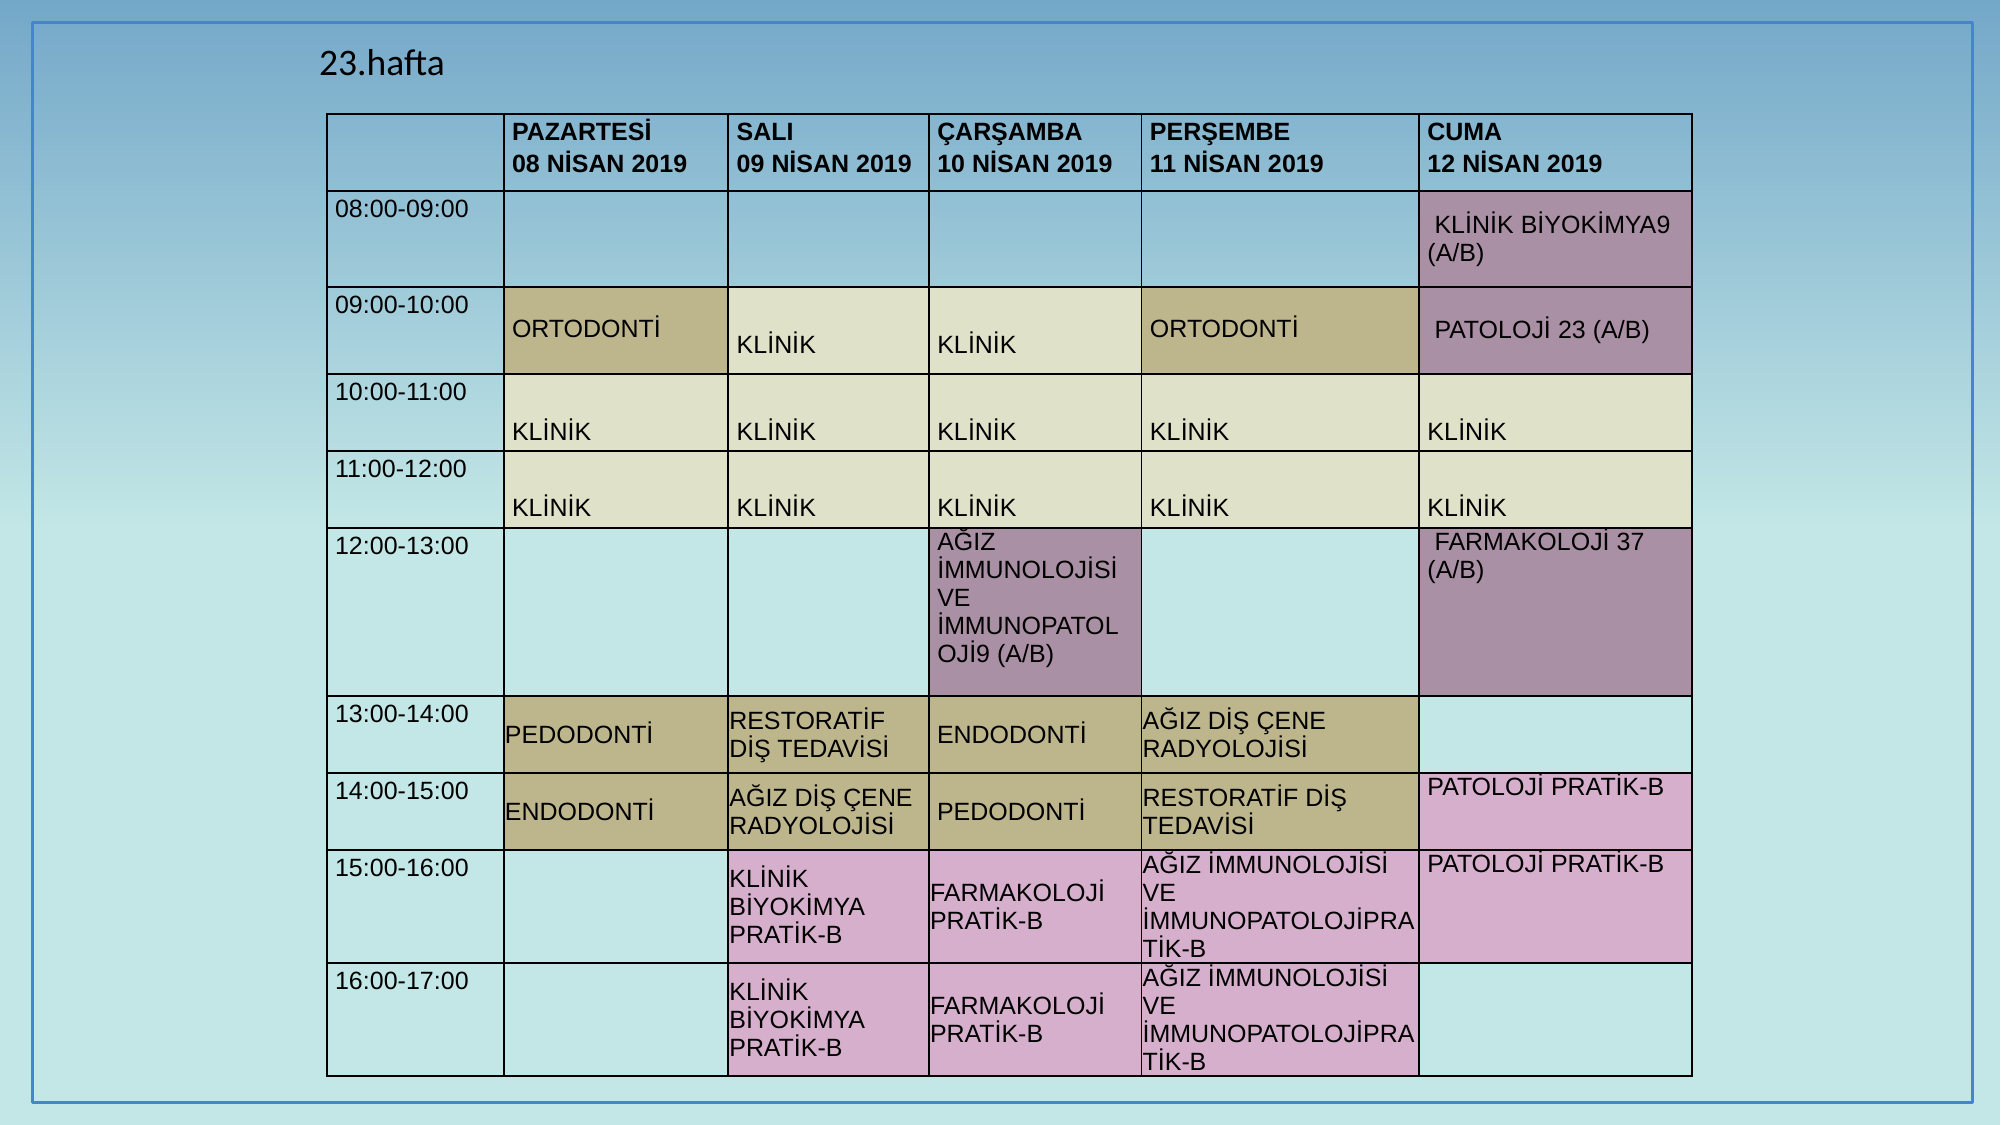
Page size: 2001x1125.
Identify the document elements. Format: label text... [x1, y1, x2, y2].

table_cell 16:00-17:00 [328, 964, 503, 1075]
table_cell KLİNİK BİYOKİMYA PRATİK-B [729, 851, 928, 962]
table_cell AĞIZ İMMUNOLOJİSİ VE İMMUNOPATOLOJİPRATİK-B [1142, 964, 1418, 1075]
table_header [328, 115, 503, 190]
table_cell [505, 964, 727, 1075]
table_cell PEDODONTİ [930, 774, 1141, 849]
table_cell KLİNİK [729, 288, 928, 373]
table_cell KLİNİK [1142, 375, 1418, 450]
table_cell 12:00-13:00 [328, 529, 503, 695]
table_cell KLİNİK [505, 375, 727, 450]
table_cell AĞIZ DİŞ ÇENE RADYOLOJİSİ [1142, 697, 1418, 772]
table_cell KLİNİK [930, 375, 1141, 450]
table_header Cuma 12 NİSAN 2019 [1420, 115, 1691, 190]
table_cell KLİNİK BİYOKİMYA9 (A/B) [1420, 192, 1691, 286]
table_cell AĞIZ İMMUNOLOJİSİ VE İMMUNOPATOLOJİPRATİK-B [1142, 851, 1418, 962]
table_cell 13:00-14:00 [328, 697, 503, 772]
table_cell AĞIZ İMMUNOLOJİSİ VE İMMUNOPATOLOJİ9 (A/B) [930, 529, 1141, 695]
table_cell KLİNİK [1420, 375, 1691, 450]
table_header Perşembe 11 NİSAN 2019 [1142, 115, 1418, 190]
table_cell [1142, 192, 1418, 286]
table_cell [505, 851, 727, 962]
table_cell KLİNİK [729, 375, 928, 450]
table_cell KLİNİK [930, 452, 1141, 527]
table_cell KLİNİK [1420, 452, 1691, 527]
table_header SALI 09 NİSAN 2019 [729, 115, 928, 190]
table_cell KLİNİK [505, 452, 727, 527]
table_cell 10:00-11:00 [328, 375, 503, 450]
table_cell ENDODONTİ [930, 697, 1141, 772]
table_cell 11:00-12:00 [328, 452, 503, 527]
table_cell [505, 529, 727, 695]
table_cell [505, 192, 727, 286]
table_cell 09:00-10:00 [328, 288, 503, 373]
table_cell KLİNİK [1142, 452, 1418, 527]
table_cell FARMAKOLOJİ PRATİK-B [930, 964, 1141, 1075]
table_cell ORTODONTİ [1142, 288, 1418, 373]
table_cell [1420, 964, 1691, 1075]
table_cell KLİNİK [930, 288, 1141, 373]
table_cell 15:00-16:00 [328, 851, 503, 962]
table_cell 14:00-15:00 [328, 774, 503, 849]
table_header Pazartesi 08 nisan 2019 [505, 115, 727, 190]
table_cell 08:00-09:00 [328, 192, 503, 286]
table_cell KLİNİK BİYOKİMYA PRATİK-B [729, 964, 928, 1075]
table_cell RESTORATİF DİŞ TEDAVİSİ [729, 697, 928, 772]
table_header Çarşamba 10 NİSAN 2019 [930, 115, 1141, 190]
table_cell [1420, 697, 1691, 772]
table_cell PATOLOJİ PRATİK-B [1420, 774, 1691, 849]
table_cell RESTORATİF DİŞ TEDAVİSİ [1142, 774, 1418, 849]
table_cell [729, 192, 928, 286]
table_cell [729, 529, 928, 695]
table_cell FARMAKOLOJİ 37 (A/B) [1420, 529, 1691, 695]
text_box 23.hafta [304, 30, 460, 91]
table_cell PATOLOJİ PRATİK-B [1420, 851, 1691, 962]
table_cell ORTODONTİ [505, 288, 727, 373]
table_cell ENDODONTİ [505, 774, 727, 849]
table_cell PEDODONTİ [505, 697, 727, 772]
table_cell FARMAKOLOJİ PRATİK-B [930, 851, 1141, 962]
table_cell KLİNİK [729, 452, 928, 527]
table_cell [930, 192, 1141, 286]
table_cell AĞIZ DİŞ ÇENE RADYOLOJİSİ [729, 774, 928, 849]
table_cell [1142, 529, 1418, 695]
table_cell PATOLOJİ 23 (A/B) [1420, 288, 1691, 373]
